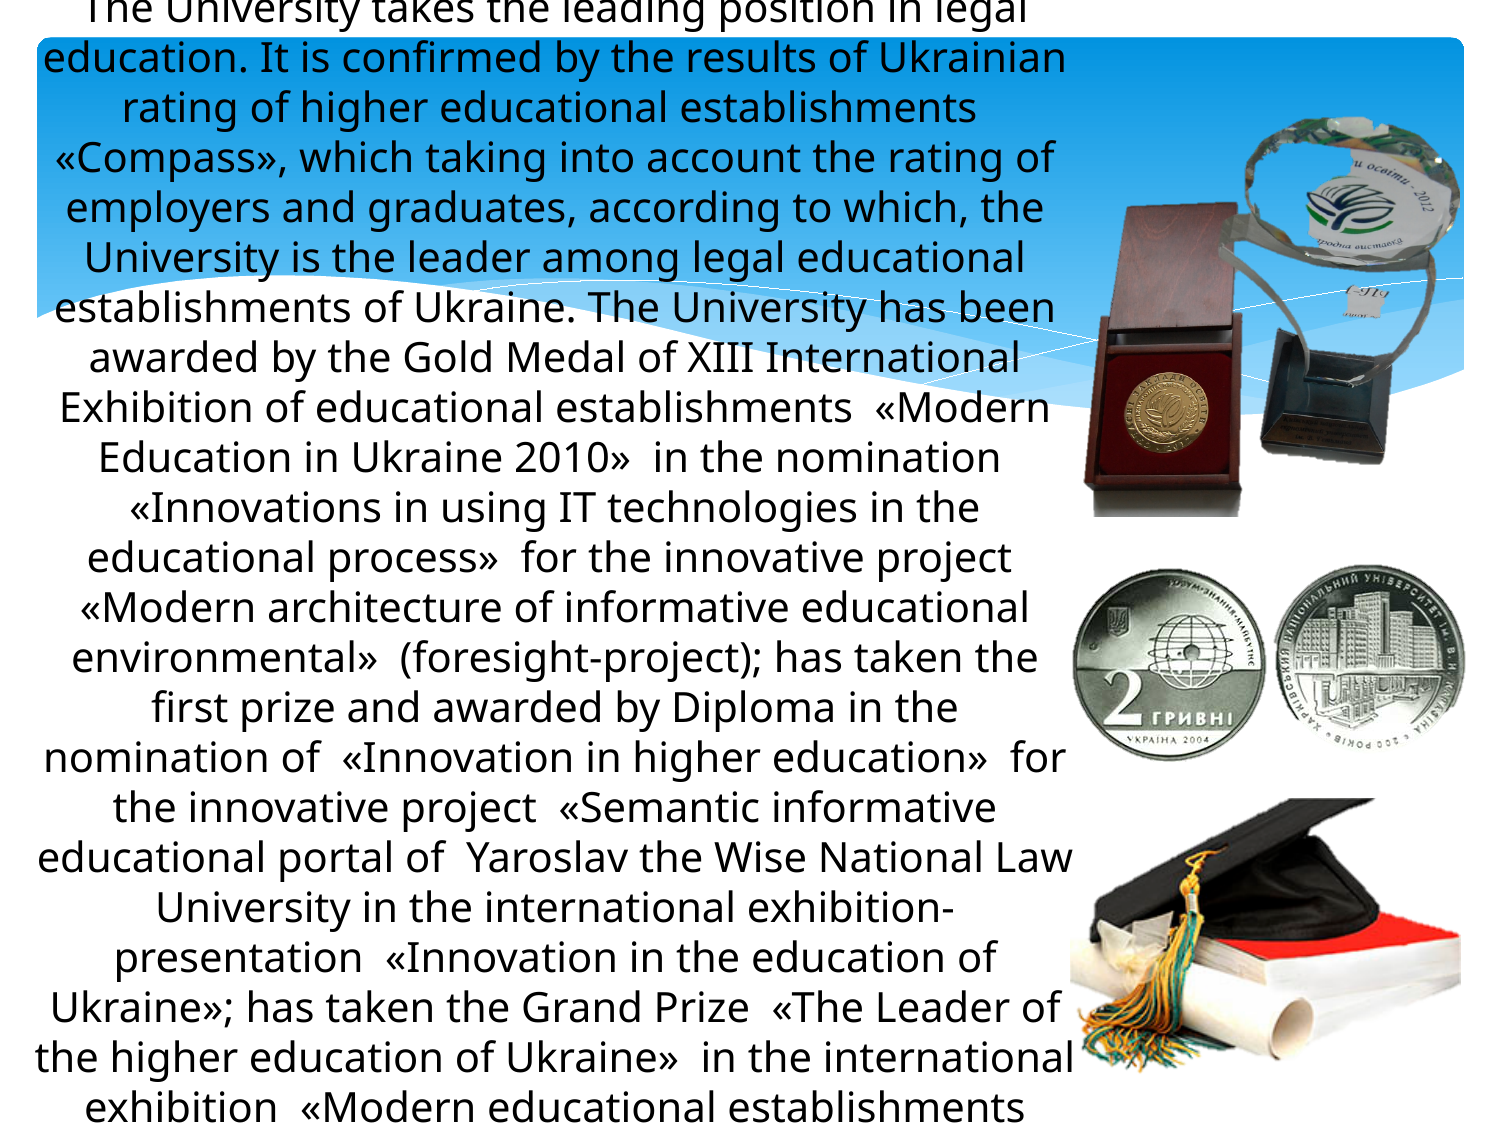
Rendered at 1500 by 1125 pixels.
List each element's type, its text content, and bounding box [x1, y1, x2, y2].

picture [1069, 89, 1461, 517]
title The University takes the leading position in legal education. It is confirmed by the results of Ukrainian rating of higher educational establishments «Compass», which taking into account the rating of employers and graduates, according to which, the University is the leader among legal educational establishments of Ukraine. The University has been awarded by the Gold Medal of XIII International Exhibition of educational establishments «Modern Education in Ukraine 2010» in the nomination «Innovations in using IT technologies in the educational process» for the innovative project «Modern architecture of informative educational environmental» (foresight-project); has taken the first prize and awarded by Diploma in the nomination of «Innovation in higher education» for the innovative project «Semantic informative educational portal of Yaroslav the Wise National Law University in the international exhibition-presentation «Innovation in the education of Ukraine»; has taken the Grand Prize «The Leader of the higher education of Ukraine» in the international exhibition «Modern educational establishments 2012». [17, 55, 1093, 1106]
picture [1069, 798, 1461, 1087]
picture [1069, 561, 1469, 762]
